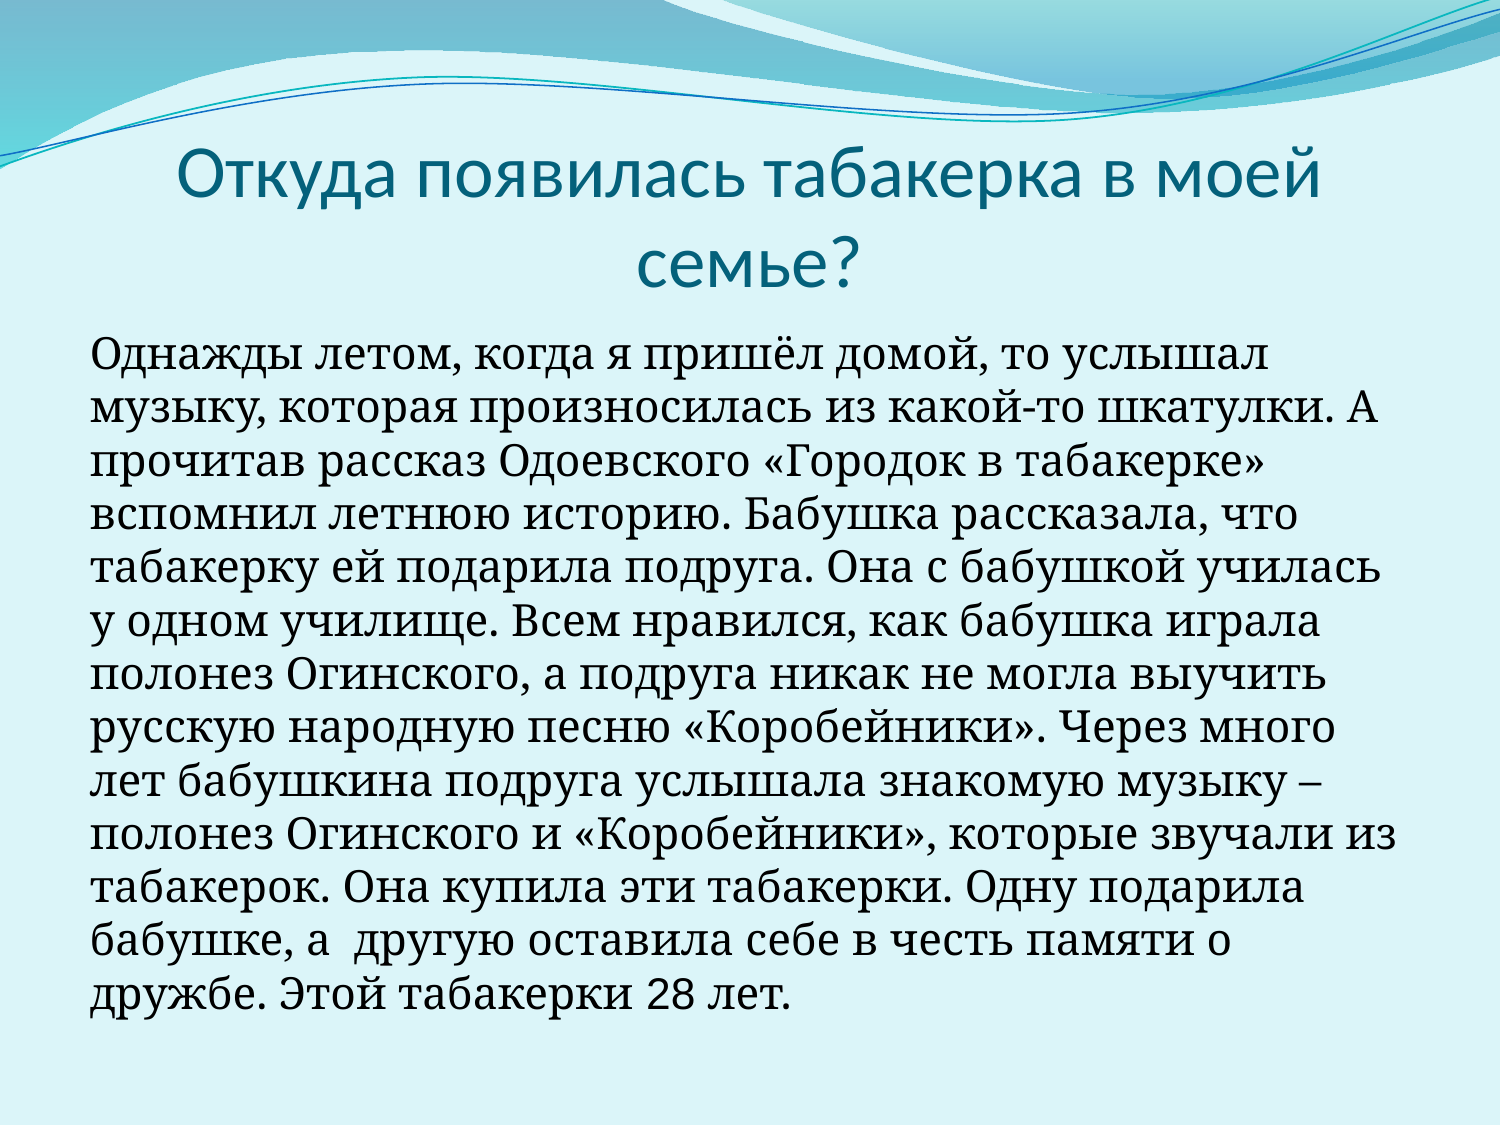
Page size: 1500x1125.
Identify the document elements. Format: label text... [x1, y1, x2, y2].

list Однажды летом, когда я пришёл домой, то услышал музыку, которая произносилась из какой-то шкатулки. А прочитав рассказ Одоевского «Городок в табакерке» вспомнил летнюю историю. Бабушка рассказала, что табакерку ей подарила подруга. Она с бабушкой училась у одном училище. Всем нравился, как бабушка играла полонез Огинского, а подруга никак не могла выучить русскую народную песню «Коробейники». Через много лет бабушкина подруга услышала знакомую музыку – полонез Огинского и «Коробейники», которые звучали из табакерок. Она купила эти табакерки. Одну подарила бабушке, а другую оставила себе в честь памяти о дружбе. Этой табакерки 28 лет. [75, 317, 1425, 1038]
title Откуда появилась табакерка в моей семье? [75, 115, 1425, 303]
